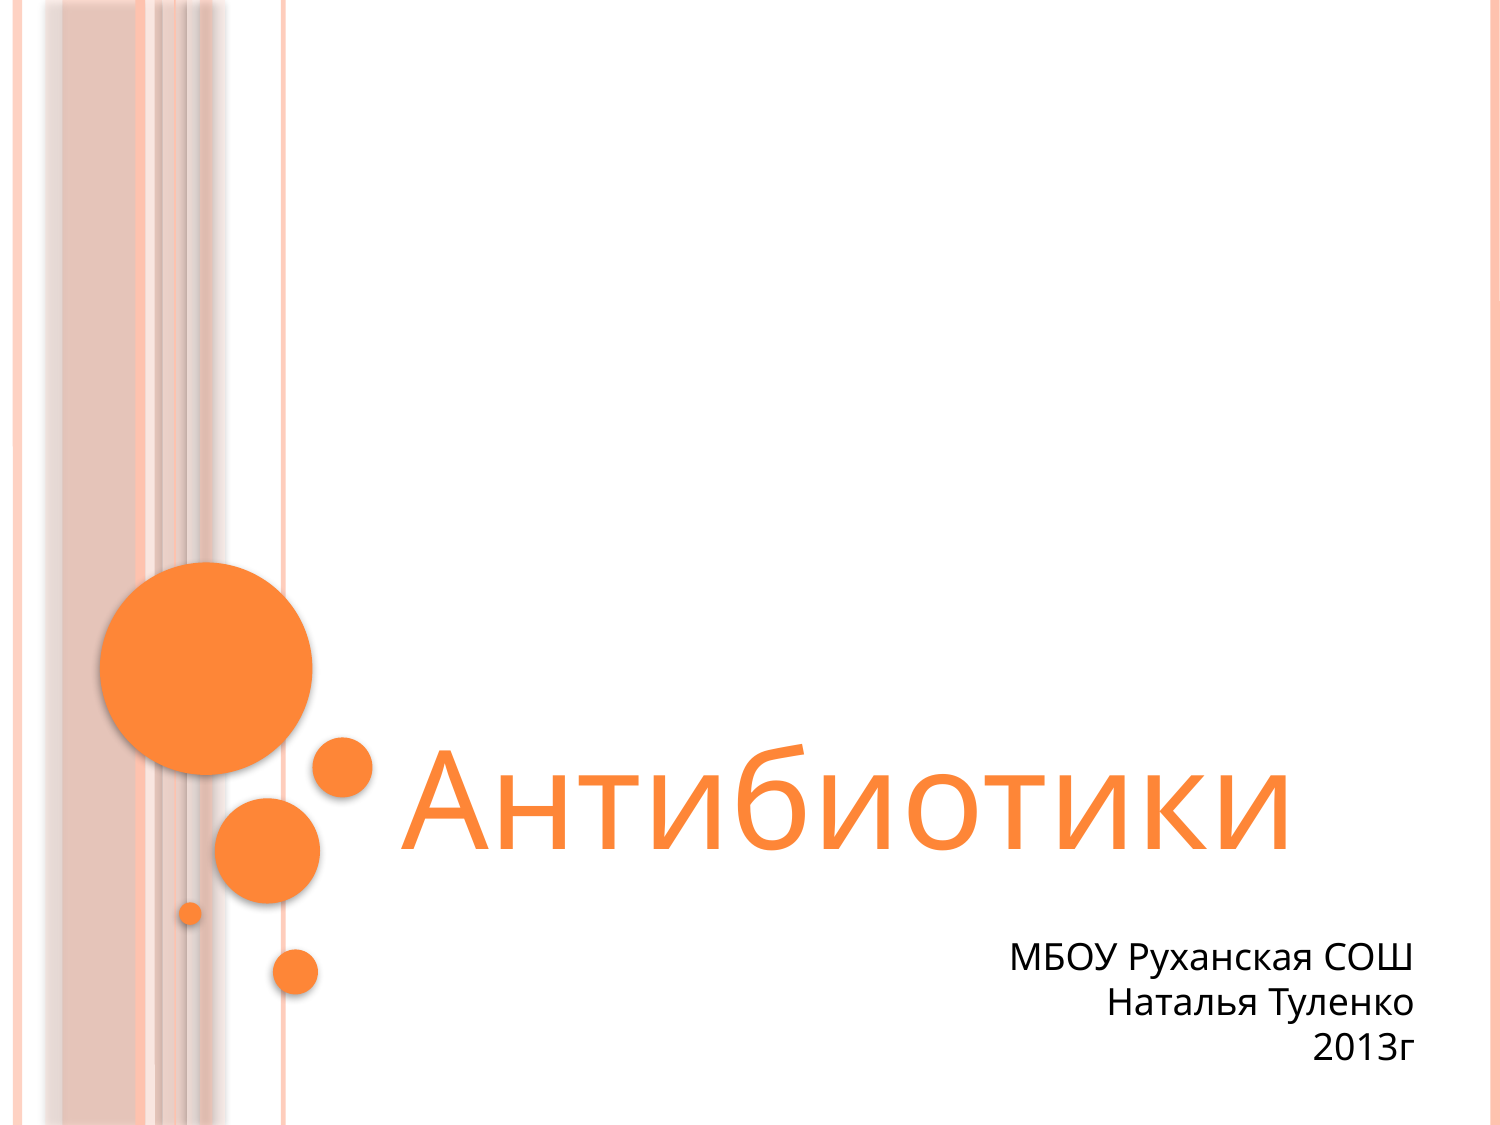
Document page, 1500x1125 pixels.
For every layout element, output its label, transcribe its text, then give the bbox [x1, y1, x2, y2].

text_box MБОУ Руханская СОШ Наталья Туленко 2013г [960, 925, 1430, 1076]
title Антибиотики [386, 574, 1400, 885]
